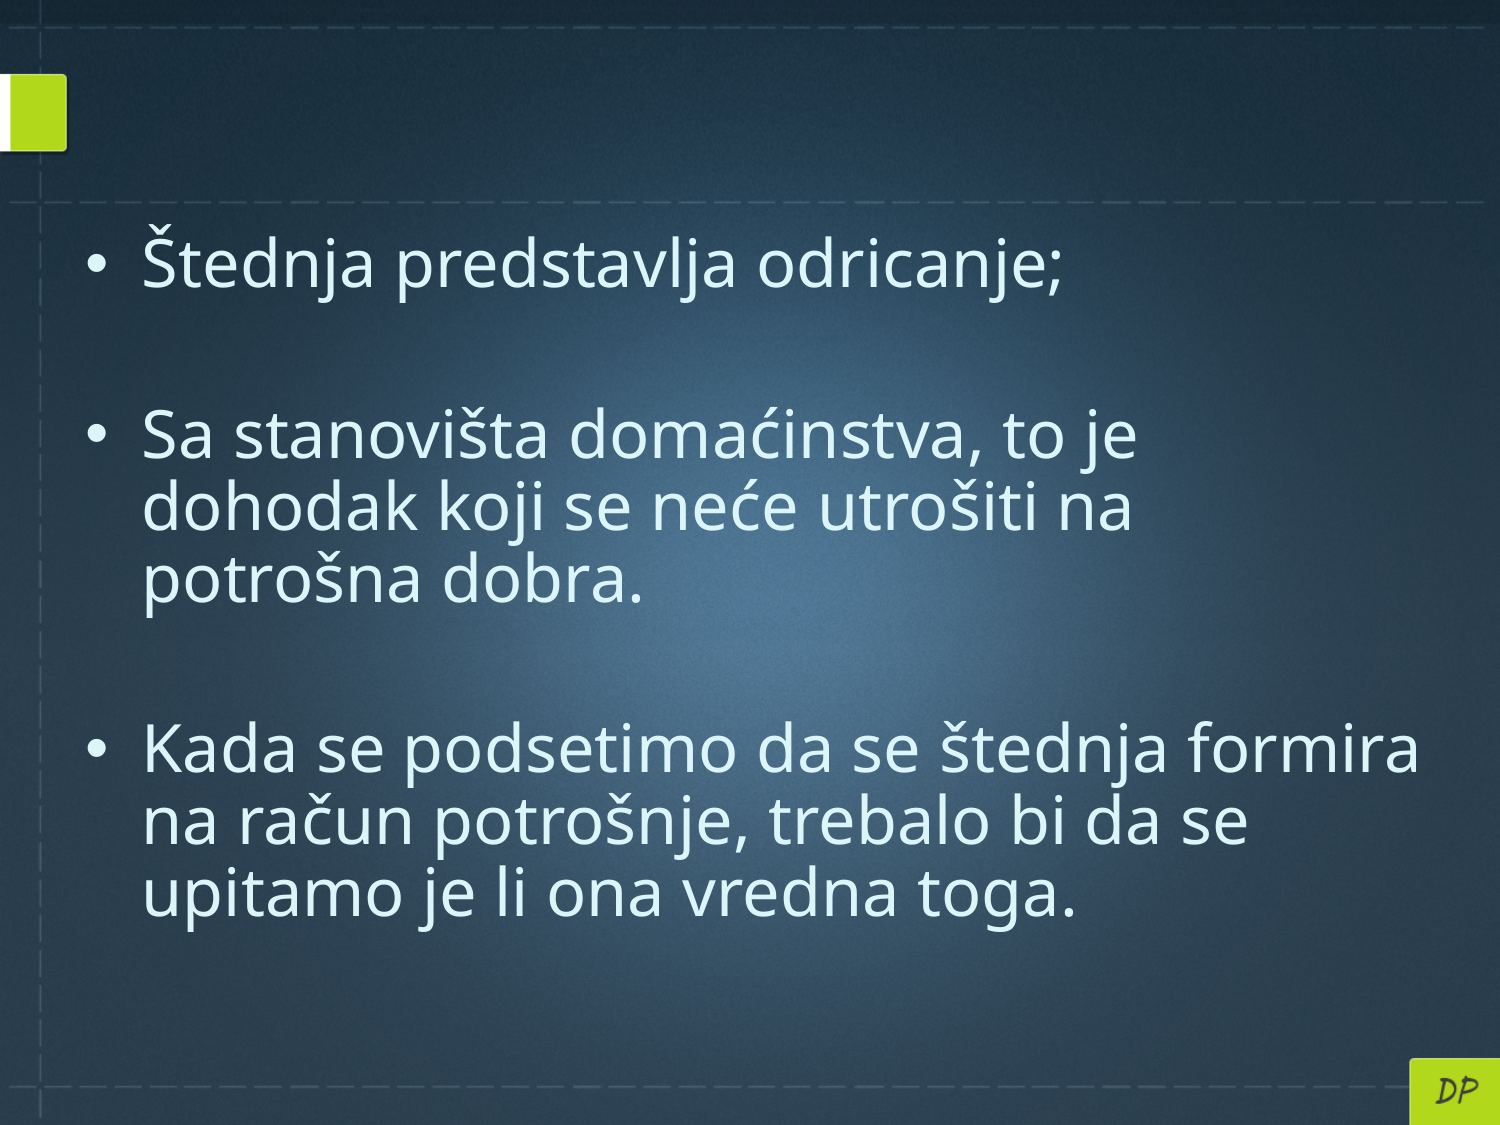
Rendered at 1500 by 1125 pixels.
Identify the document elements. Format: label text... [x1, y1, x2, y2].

picture [0, 0, 1500, 1125]
list Štednja predstavlja odricanje; Sa stanovišta domaćinstva, to je dohodak koji se neće utrošiti na potrošna dobra. Kada se podsetimo da se štednja formira na račun potrošnje, trebalo bi da se upitamo je li ona vredna toga. [70, 222, 1442, 950]
